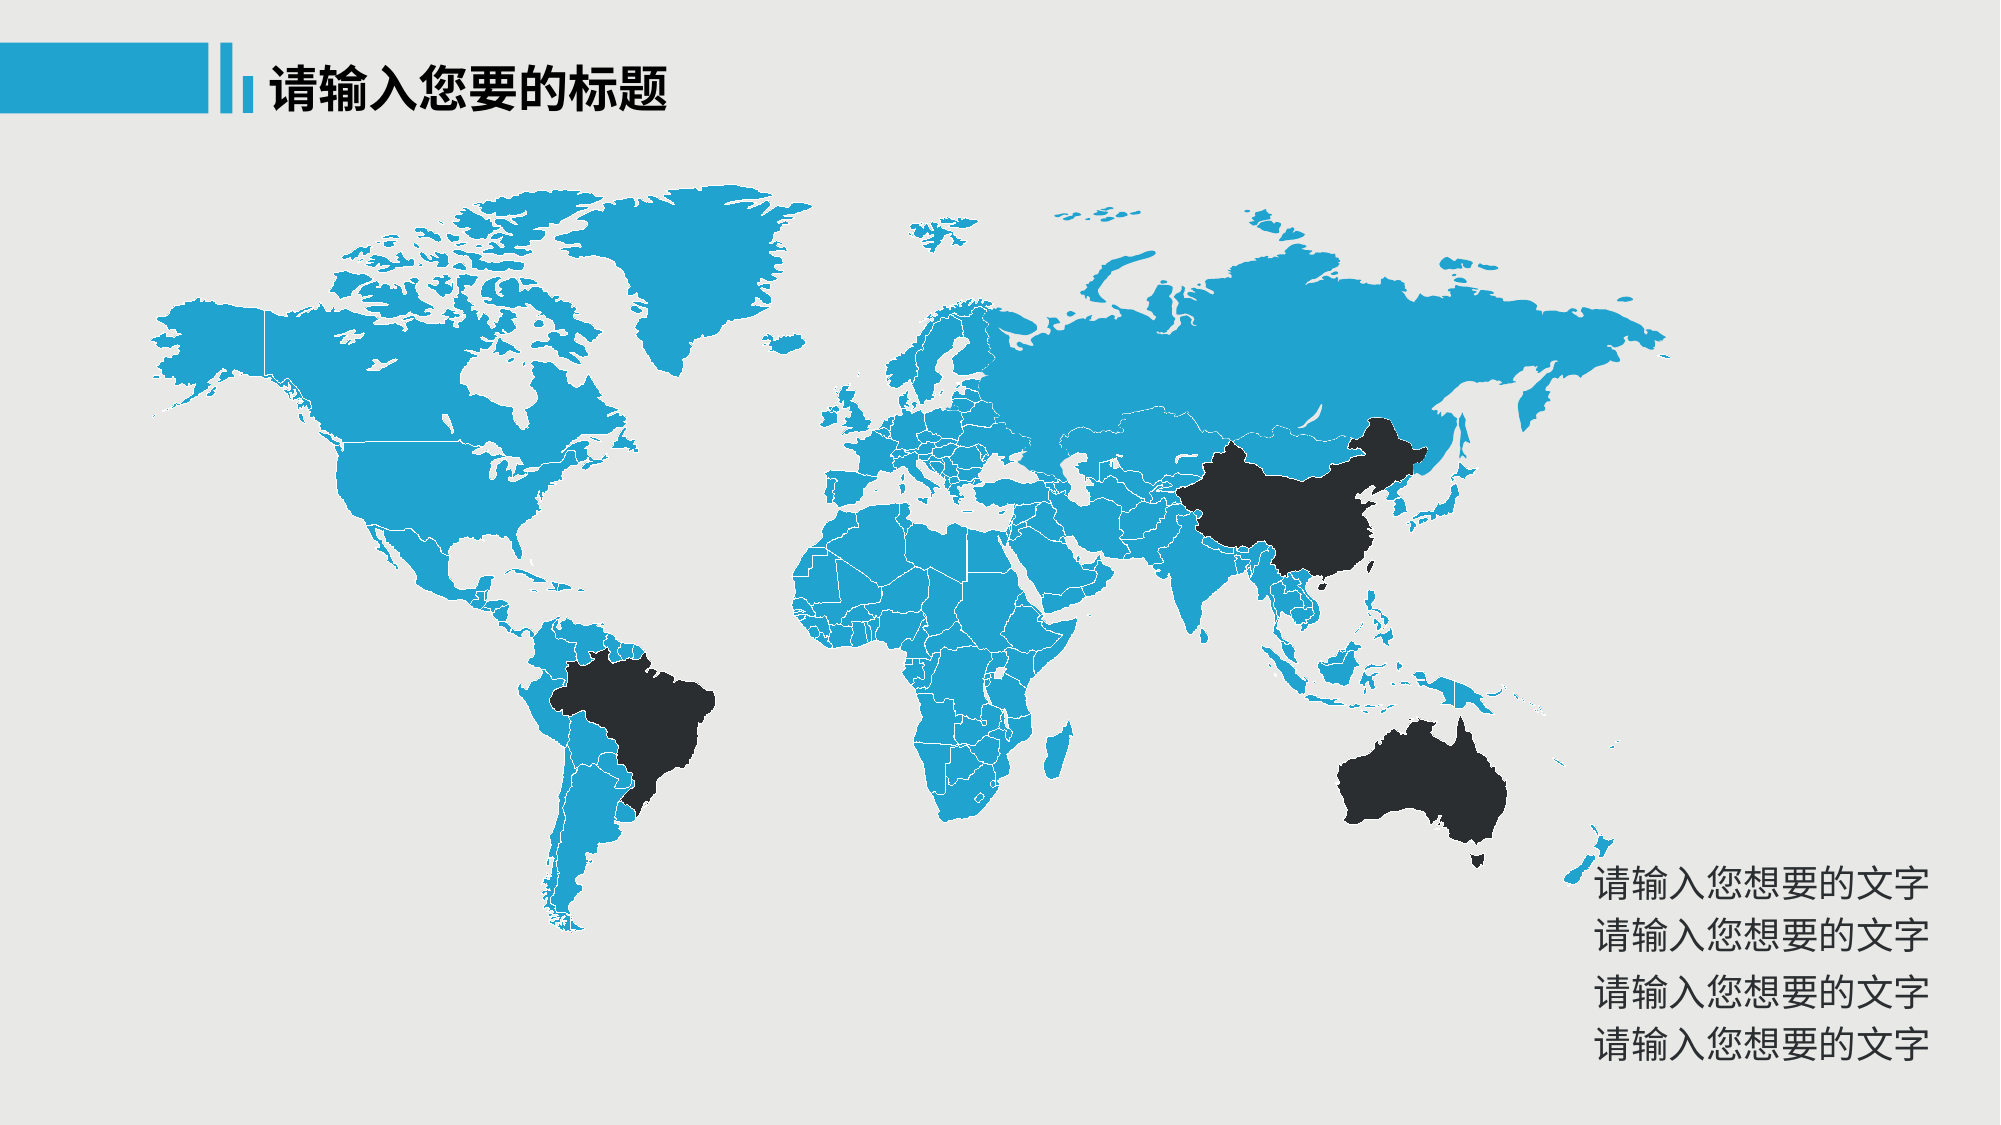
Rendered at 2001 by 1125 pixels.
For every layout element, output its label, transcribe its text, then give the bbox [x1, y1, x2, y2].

text_box 请输入您想要的文字 [1579, 961, 1992, 1013]
text_box 请输入您想要的文字 [1676, 852, 1992, 904]
text_box [0, 41, 211, 116]
text_box 请输入您想要的文字 [1579, 904, 1992, 961]
text_box 请输入您想要的文字 [1579, 1013, 1992, 1074]
text_box 请输入您要的标题 [253, 49, 705, 125]
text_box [149, 184, 1672, 935]
text_box [241, 74, 253, 115]
text_box [218, 41, 234, 116]
